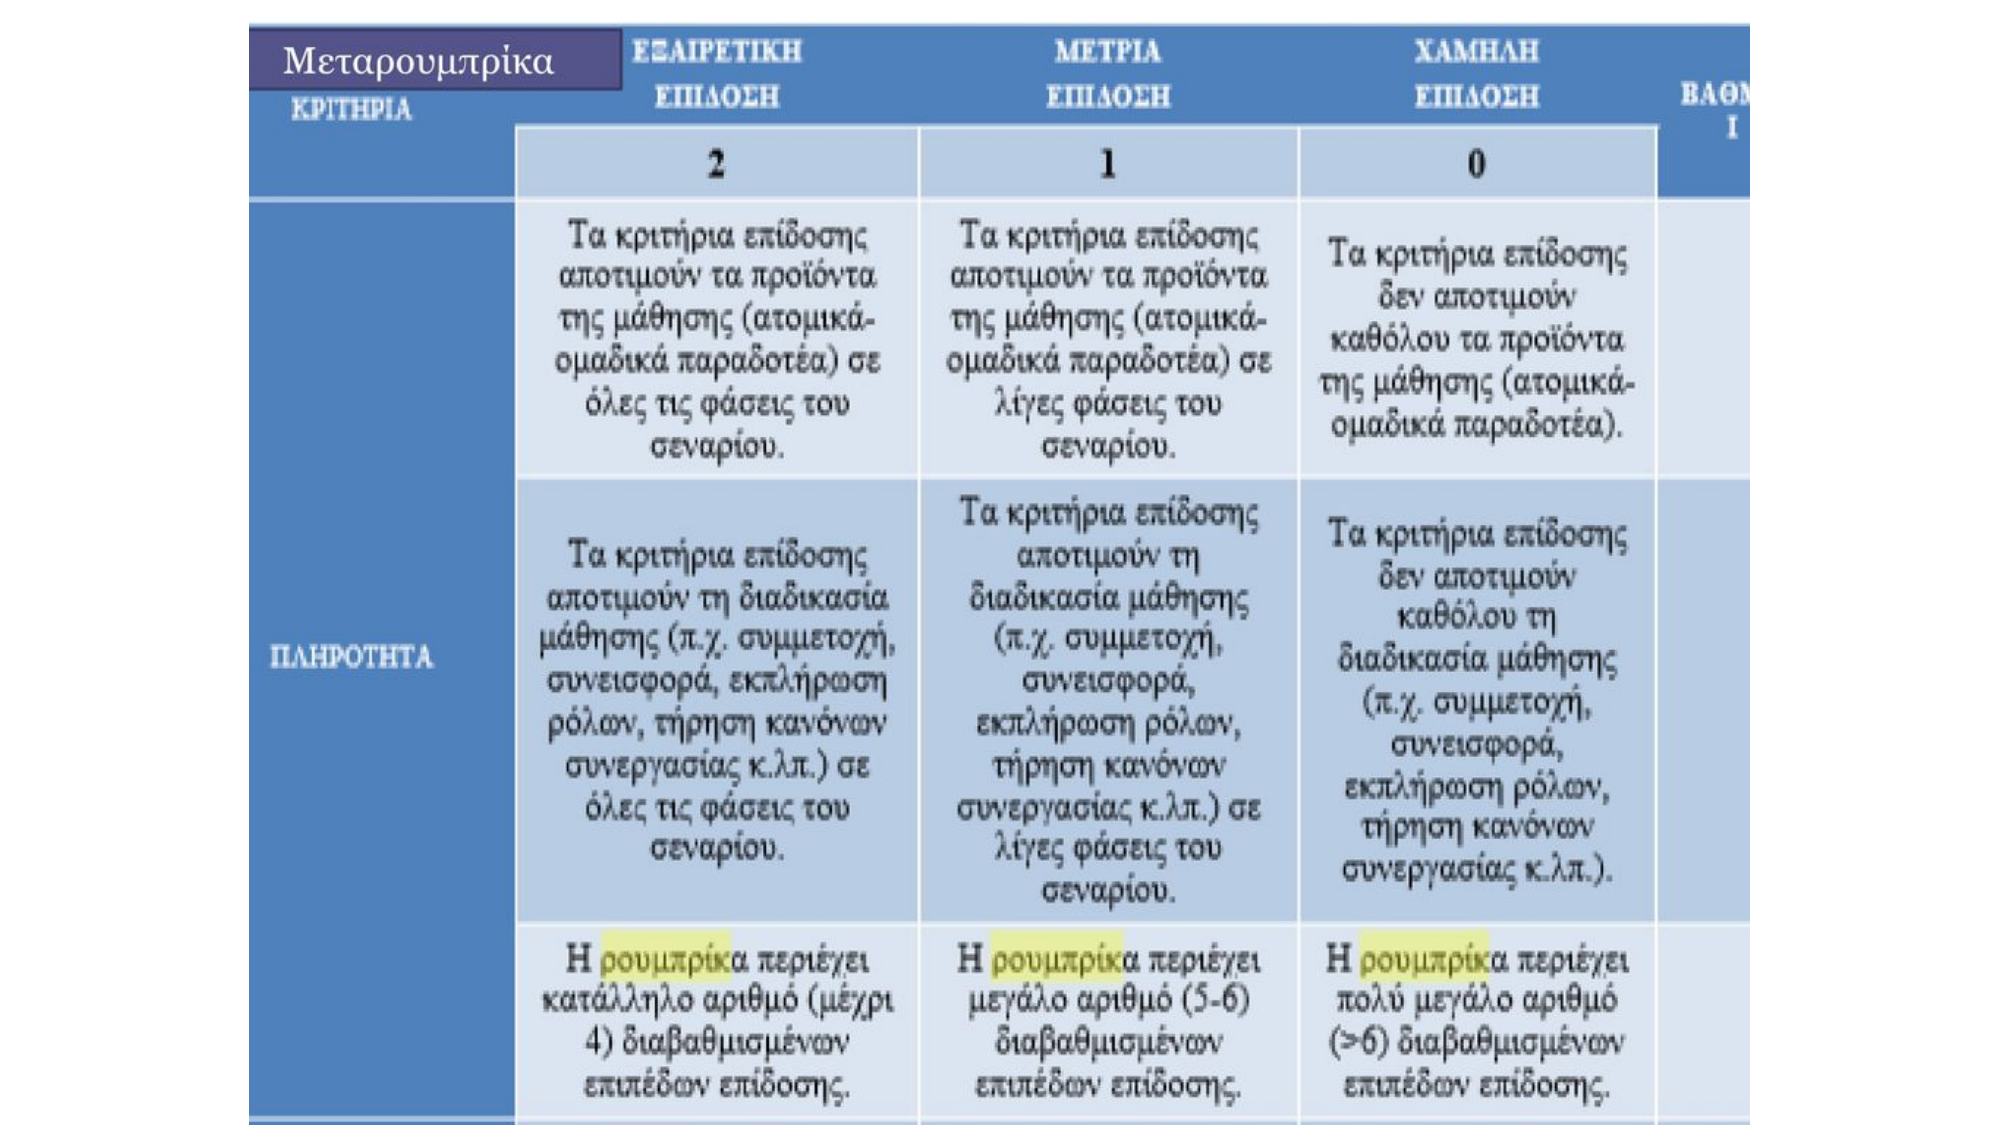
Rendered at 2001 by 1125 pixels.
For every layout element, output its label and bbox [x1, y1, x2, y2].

picture [249, 0, 1750, 1125]
